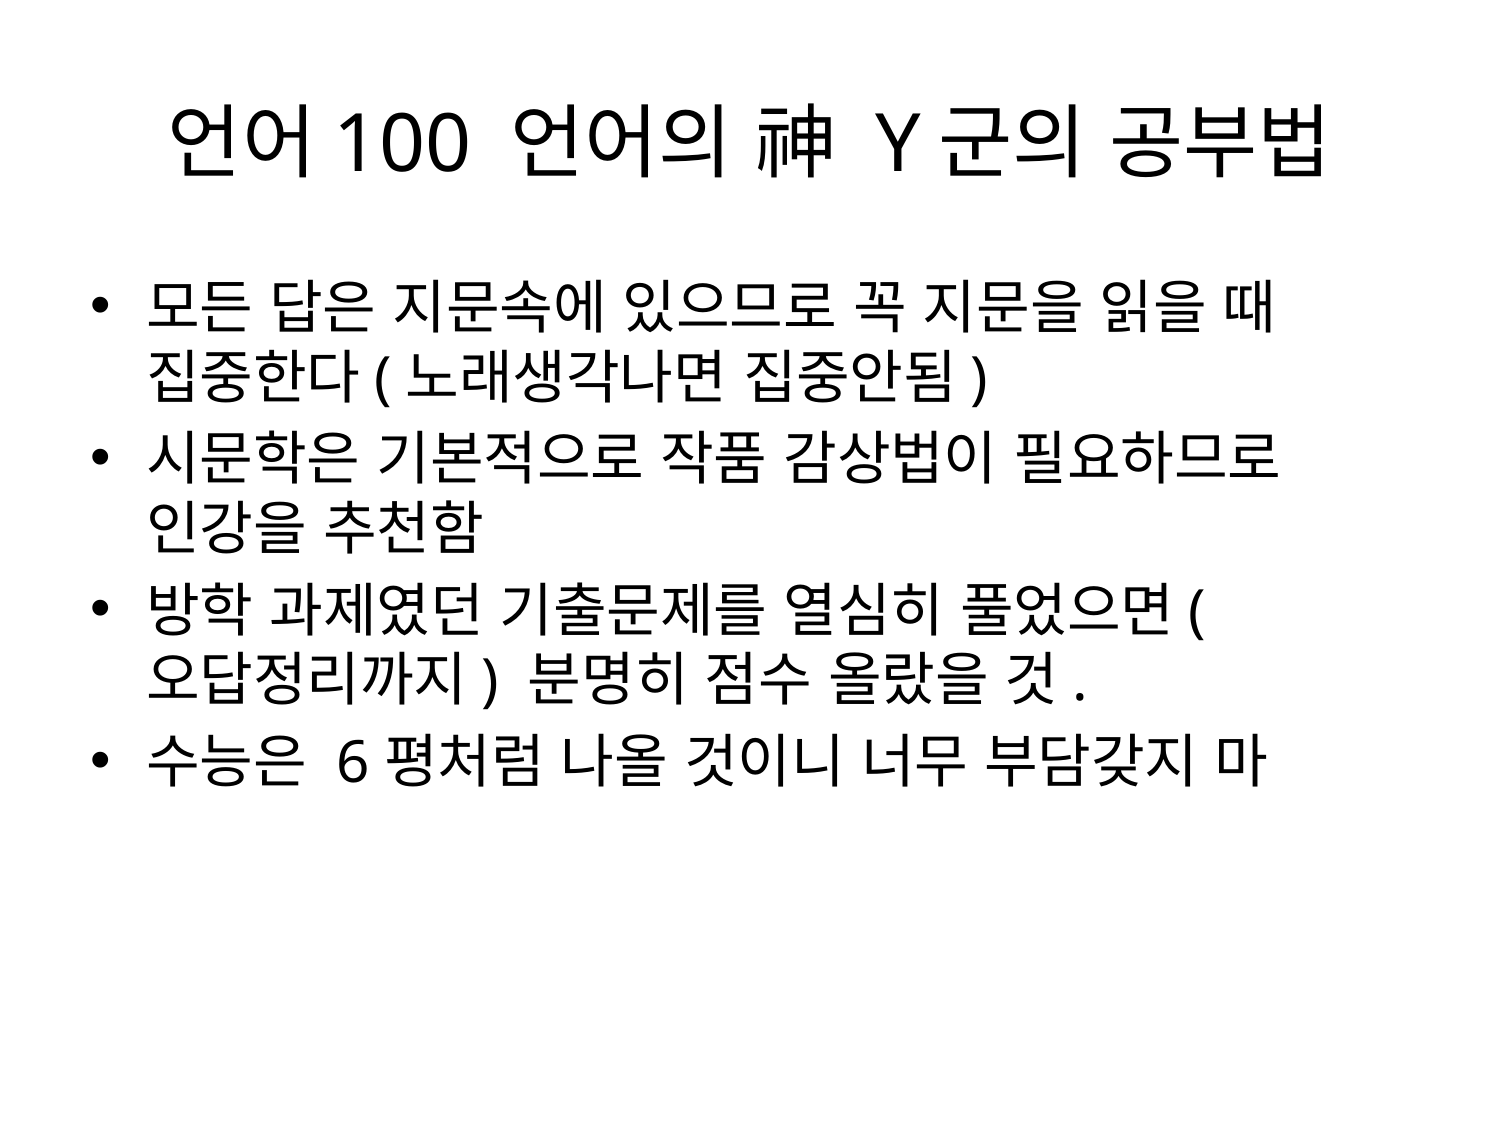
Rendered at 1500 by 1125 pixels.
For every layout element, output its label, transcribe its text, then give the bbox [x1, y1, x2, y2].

title 언어100 언어의 神 Y군의 공부법 [75, 45, 1425, 233]
list 모든 답은 지문속에 있으므로 꼭 지문을 읽을 때 집중한다(노래생각나면 집중안됨) 시문학은 기본적으로 작품 감상법이 필요하므로 인강을 추천함 방학 과제였던 기출문제를 열심히 풀었으면(오답정리까지) 분명히 점수 올랐을 것. 수능은 6평처럼 나올 것이니 너무 부담갖지 마 [75, 262, 1425, 868]
